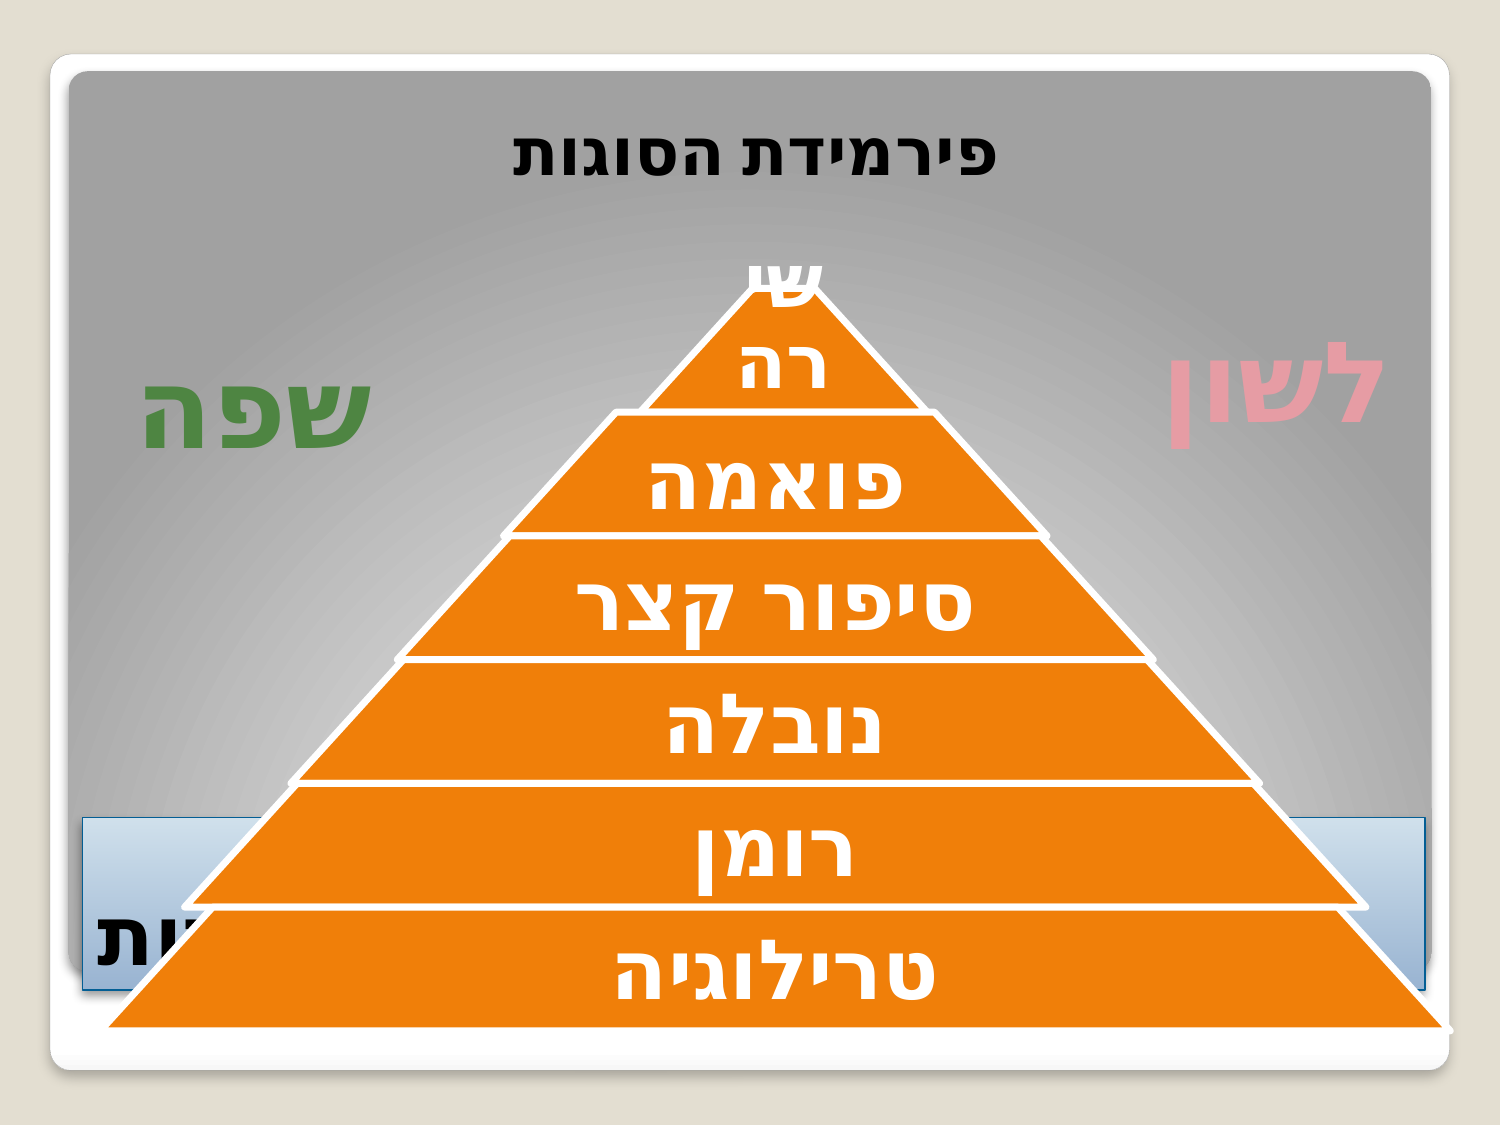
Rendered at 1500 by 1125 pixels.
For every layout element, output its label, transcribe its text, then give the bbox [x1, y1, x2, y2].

text_box פירמידת הסוגות [498, 101, 1015, 197]
title פירמידת הסוגות [82, 817, 92, 991]
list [100, 288, 1451, 1031]
